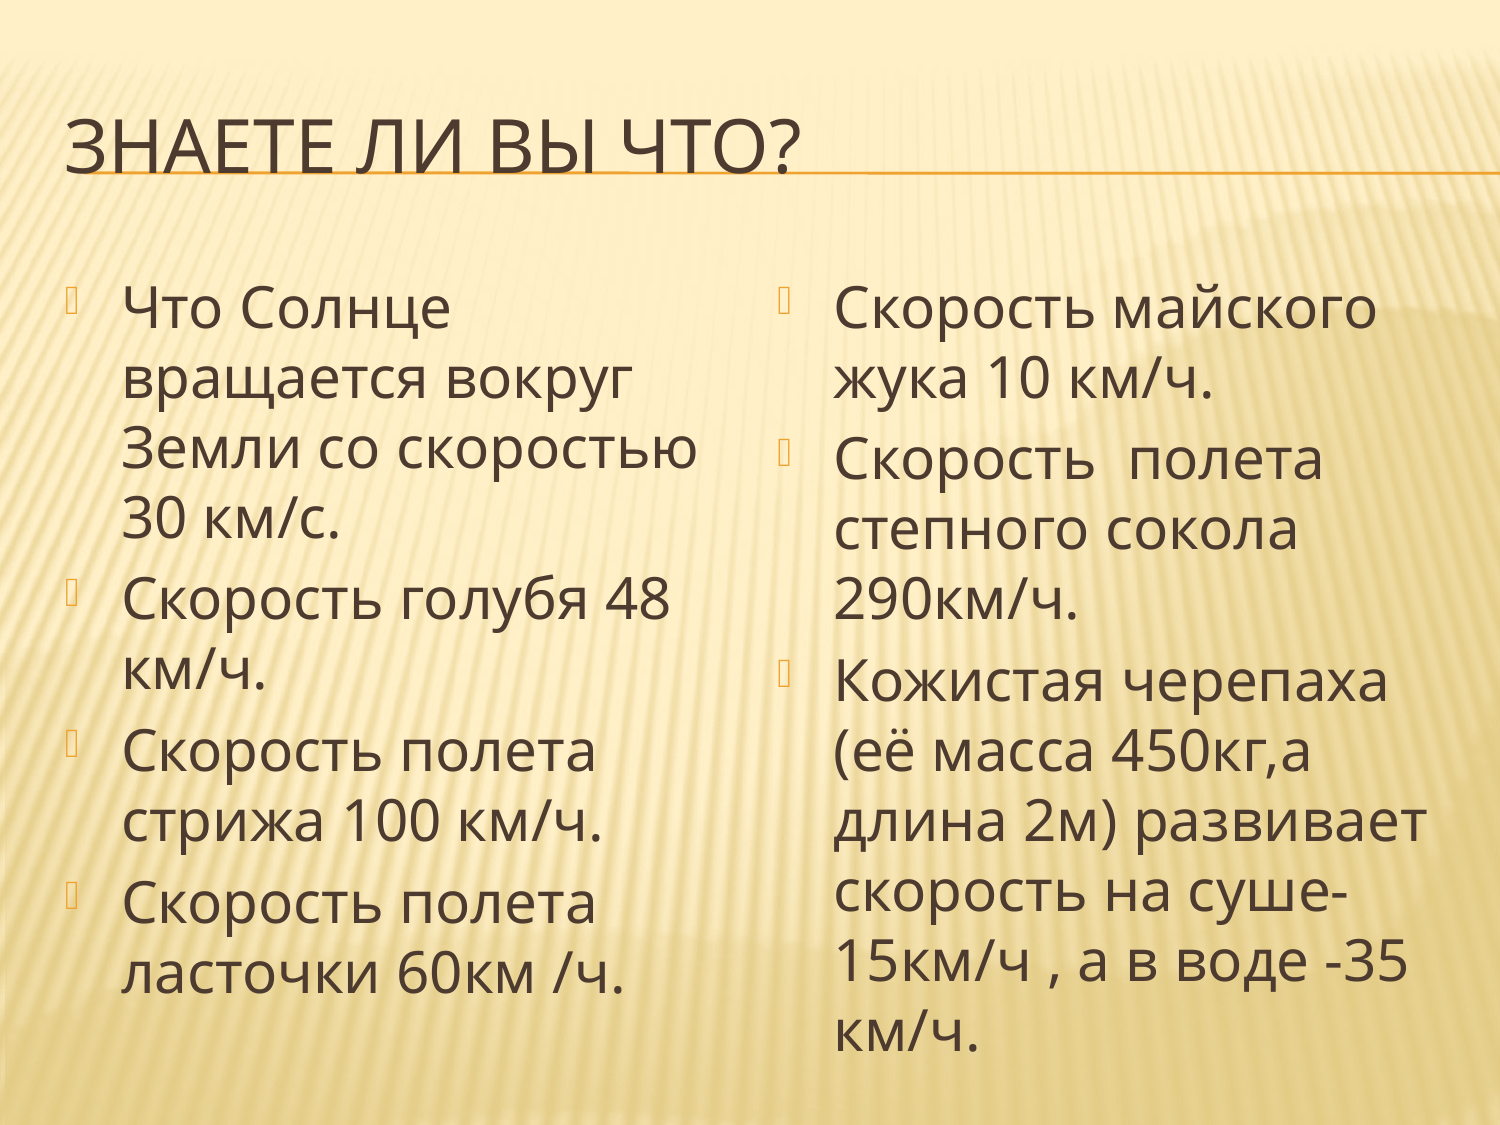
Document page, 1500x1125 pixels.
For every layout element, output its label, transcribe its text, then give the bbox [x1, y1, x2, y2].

list Что Солнце вращается вокруг Земли со скоростью 30 км/с. Скорость голубя 48 км/ч. Скорость полета стрижа 100 км/ч. Скорость полета ласточки 60км /ч. [50, 262, 738, 1038]
list Скорость майского жука 10 км/ч. Скорость полета степного сокола 290км/ч. Кожистая черепаха (её масса 450кг,а длина 2м) развивает скорость на суше-15км/ч , а в воде -35 км/ч. [762, 262, 1475, 1038]
title Знаете ли Вы что? [49, 75, 1475, 213]
